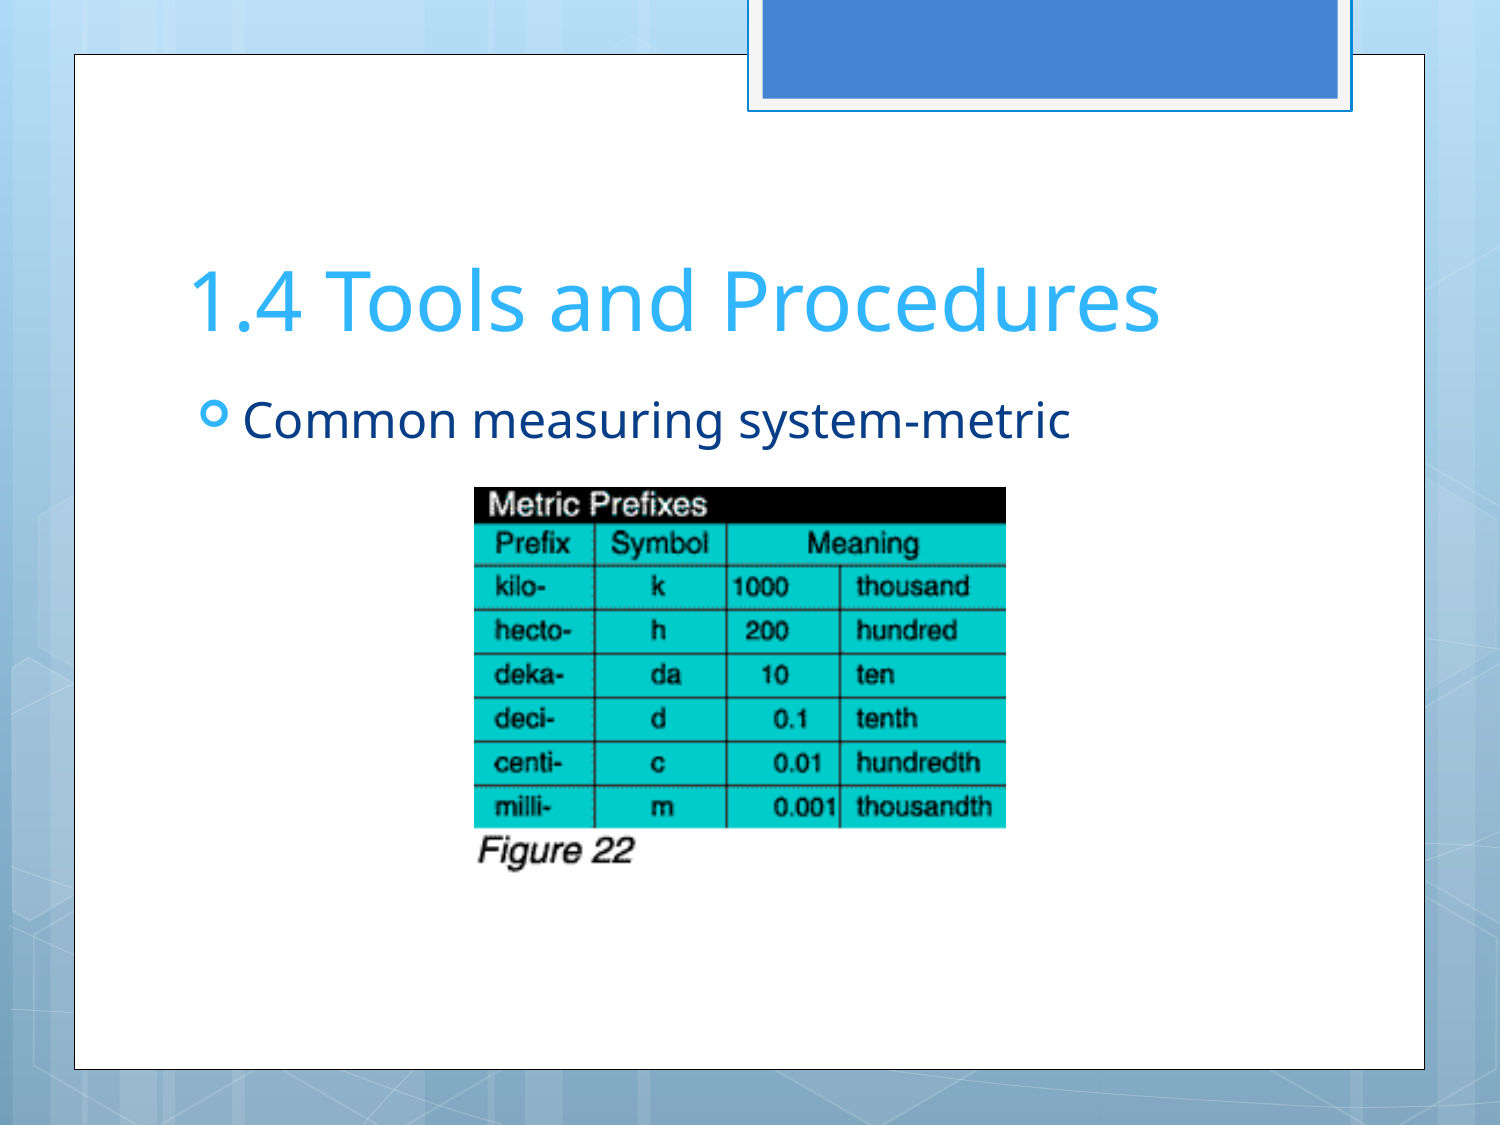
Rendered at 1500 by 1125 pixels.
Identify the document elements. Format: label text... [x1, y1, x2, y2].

list Common measuring system-metric [171, 381, 1283, 957]
title 1.4 Tools and Procedures [171, 168, 1324, 357]
picture [474, 487, 1006, 876]
